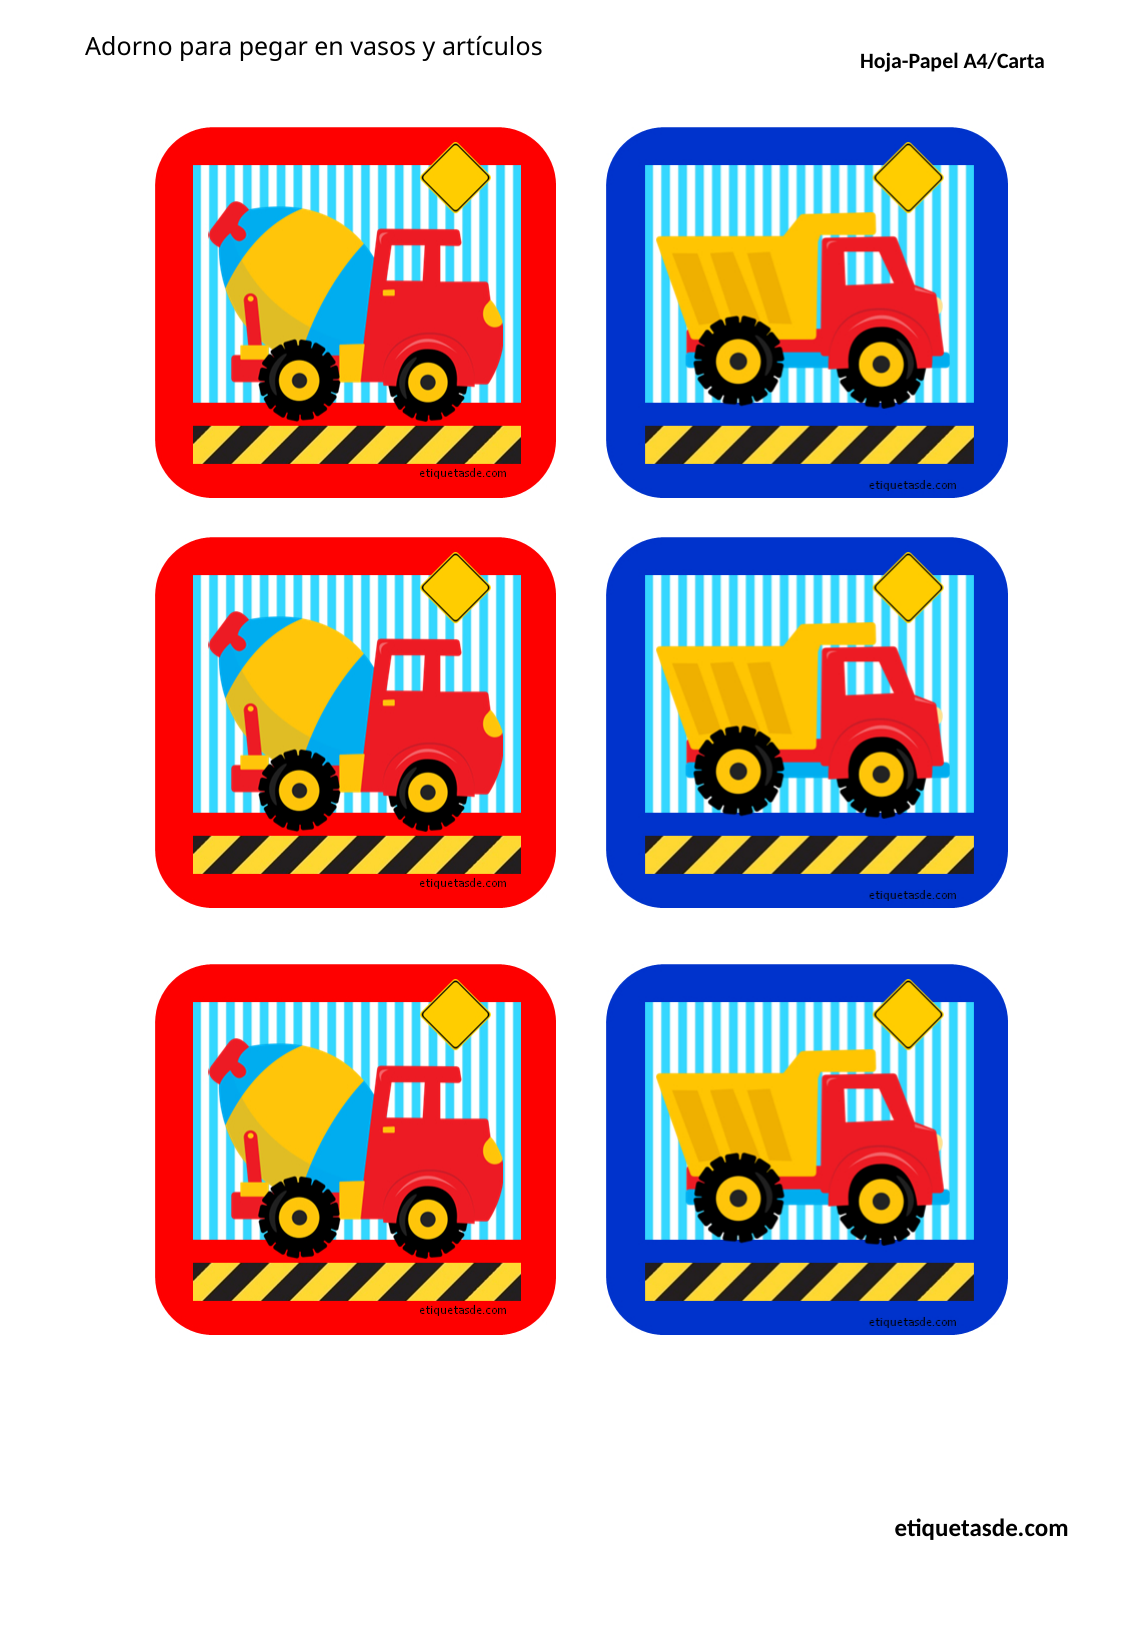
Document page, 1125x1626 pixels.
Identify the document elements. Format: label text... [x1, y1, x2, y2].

picture [606, 127, 1008, 498]
picture [606, 537, 1008, 908]
text_box Hoja-Papel A4/Carta [845, 38, 1061, 80]
picture [154, 127, 557, 498]
text_box etiquetasde.com [879, 1503, 1084, 1549]
picture [154, 964, 557, 1335]
picture [606, 964, 1008, 1335]
text_box Adorno para pegar en vasos y artículos [27, 23, 602, 69]
picture [154, 537, 557, 908]
